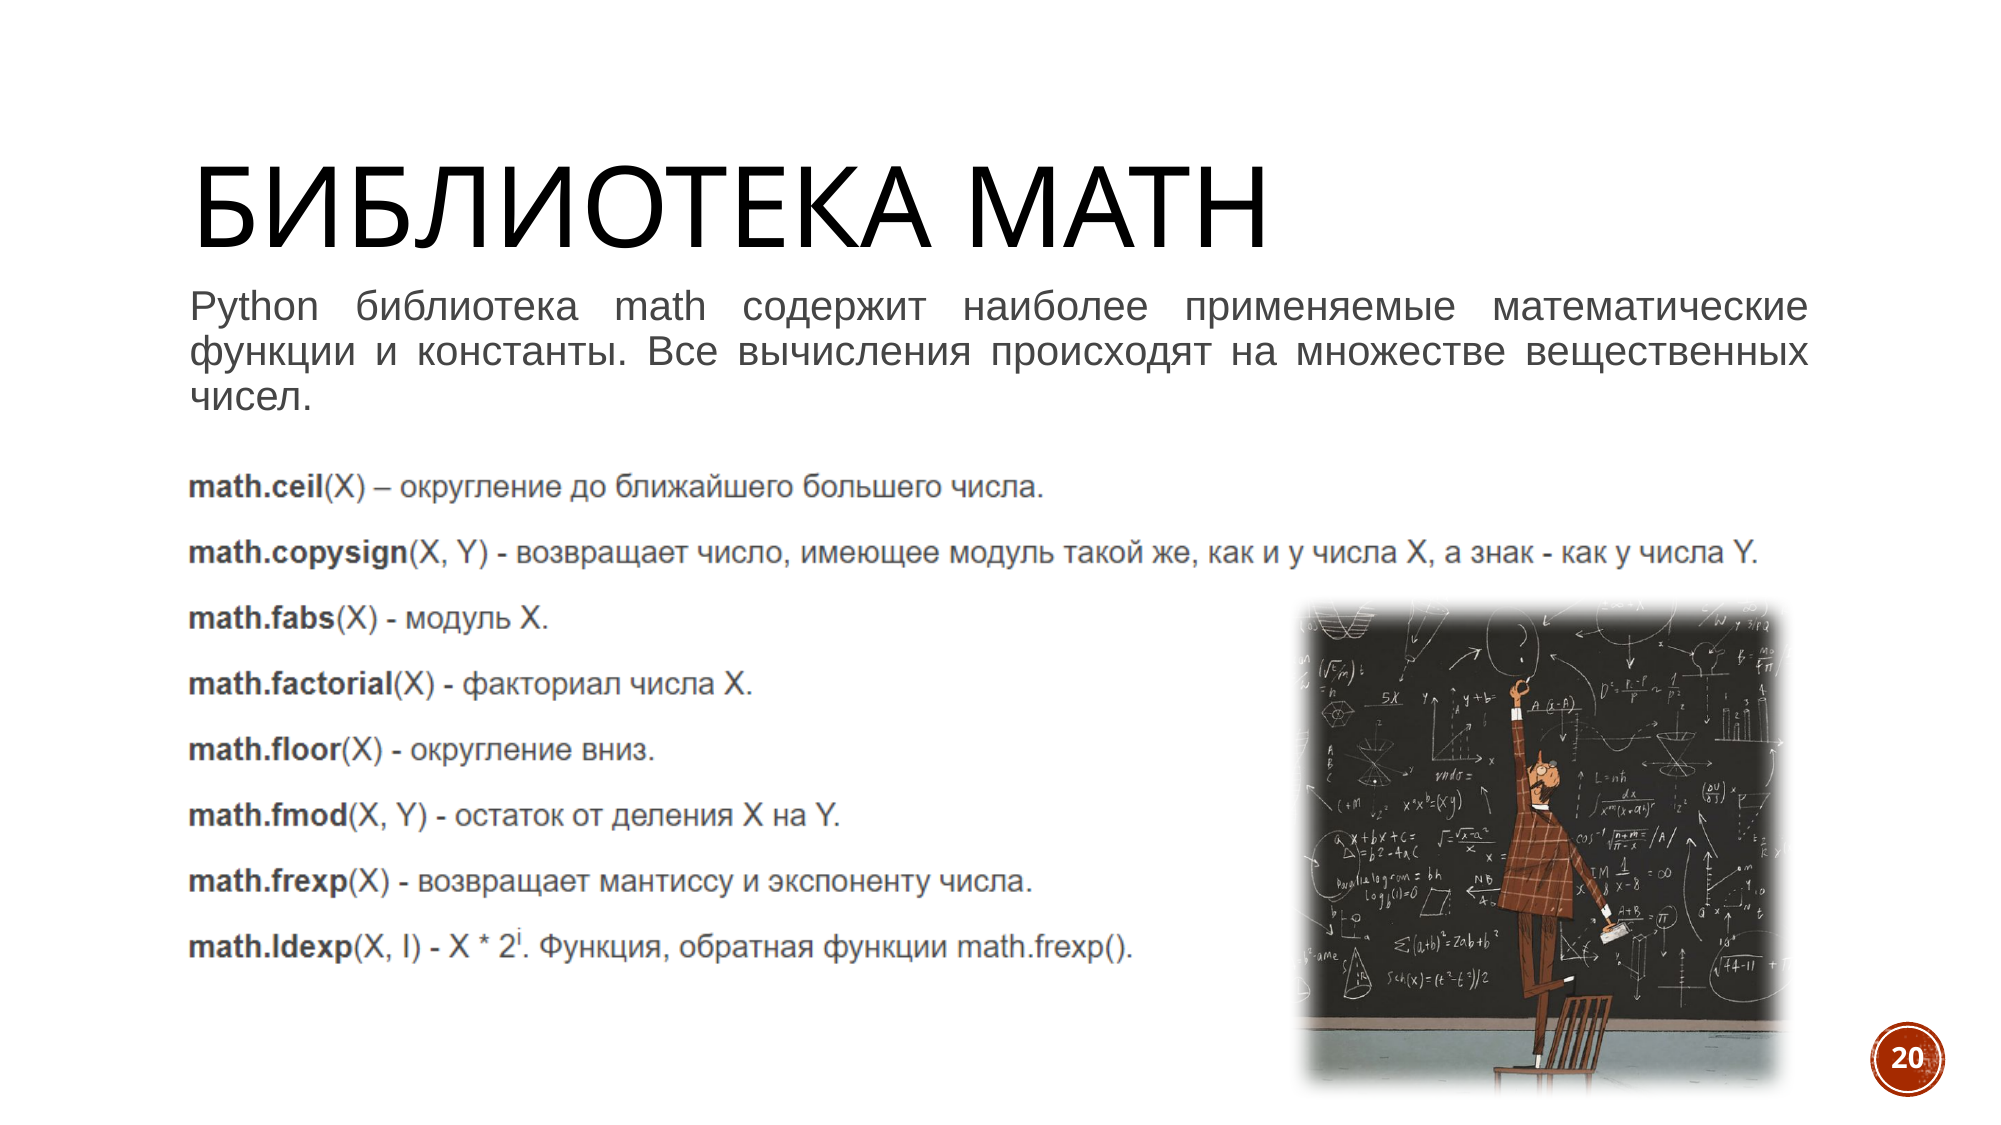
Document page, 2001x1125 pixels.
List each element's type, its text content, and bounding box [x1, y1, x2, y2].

title библиотека math [175, 79, 1826, 344]
list Python библиотека math содержит наиболее применяемые математические функции и константы. Все вычисления происходят на множестве вещественных чисел. [174, 277, 1825, 942]
slide_number 20 [1855, 1028, 1961, 1089]
picture [173, 450, 1796, 1100]
